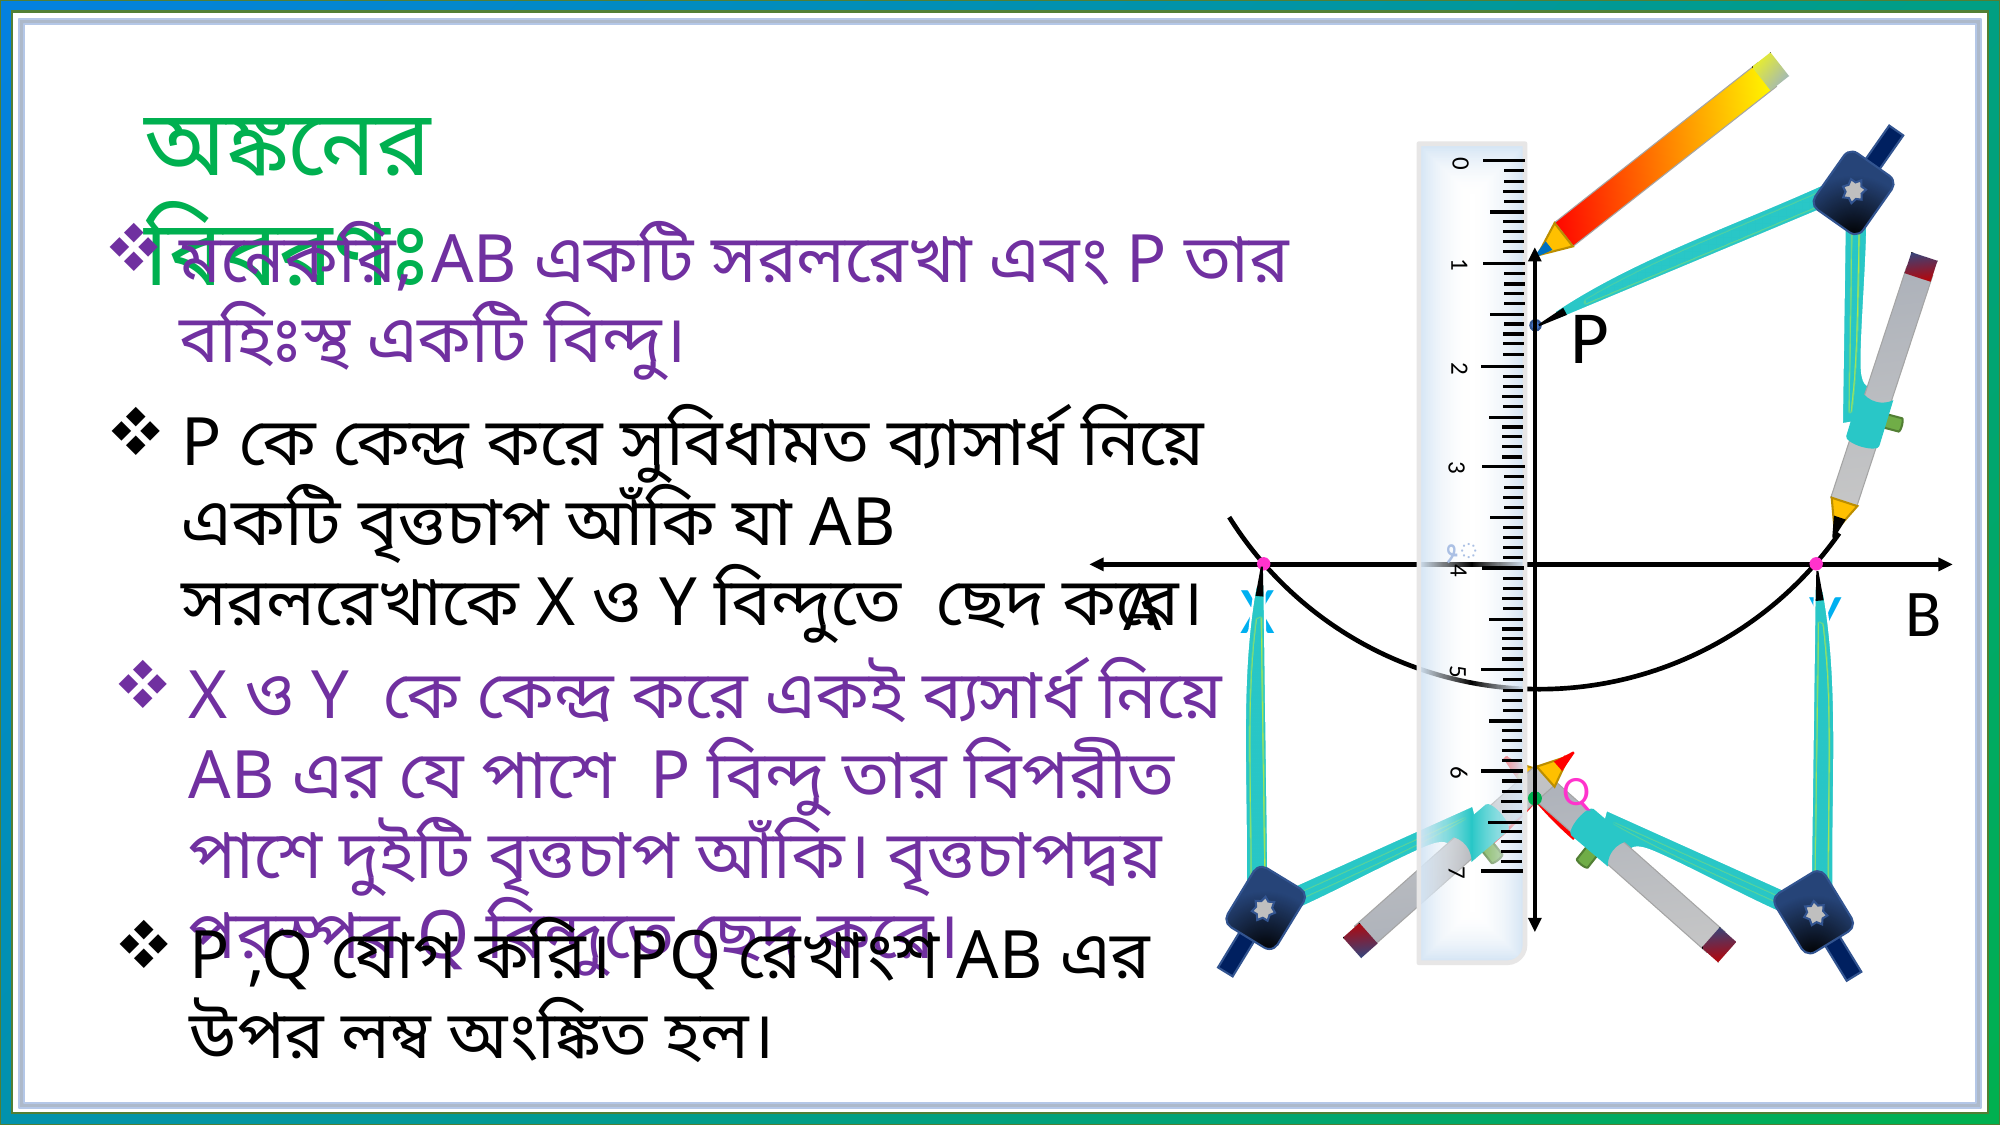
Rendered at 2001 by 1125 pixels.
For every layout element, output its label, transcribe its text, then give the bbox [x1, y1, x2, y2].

text_box P কে কেন্দ্র করে সুবিধামত ব্যাসার্ধ নিয়ে একটি বৃত্তচাপ আঁকি যা AB সরলরেখাকে X ও Y বিন্দুতে ছেদ করে। [91, 391, 826, 647]
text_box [1376, 120, 2000, 1018]
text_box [826, 115, 1703, 1013]
text_box অঙ্কনের বিবরণঃ [129, 76, 745, 208]
text_box [0, 0, 2000, 1125]
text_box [1099, 0, 1976, 120]
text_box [1535, 500, 1882, 607]
text_box P ,Q যোগ করি। PQ রেখাংশ AB এর উপর লম্ব অংঙ্কিত হল। [99, 904, 1200, 1080]
text_box [18, 18, 1982, 1109]
text_box X ও Y কে কেন্দ্র করে একই ব্যসার্ধ নিয়ে AB এর যে পাশে P বিন্দু তার বিপরীত পাশে দুইটি বৃত্তচাপ আঁকি। বৃত্তচাপদ্বয় পরস্পর Q বিন্দুতে ছেদ করে। [99, 644, 826, 904]
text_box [1623, 4, 1689, 318]
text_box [1062, 500, 1534, 607]
text_box মনেকরি, AB একটি সরলরেখা এবং P তার বহিঃস্থ একটি বিন্দু। [89, 208, 826, 383]
